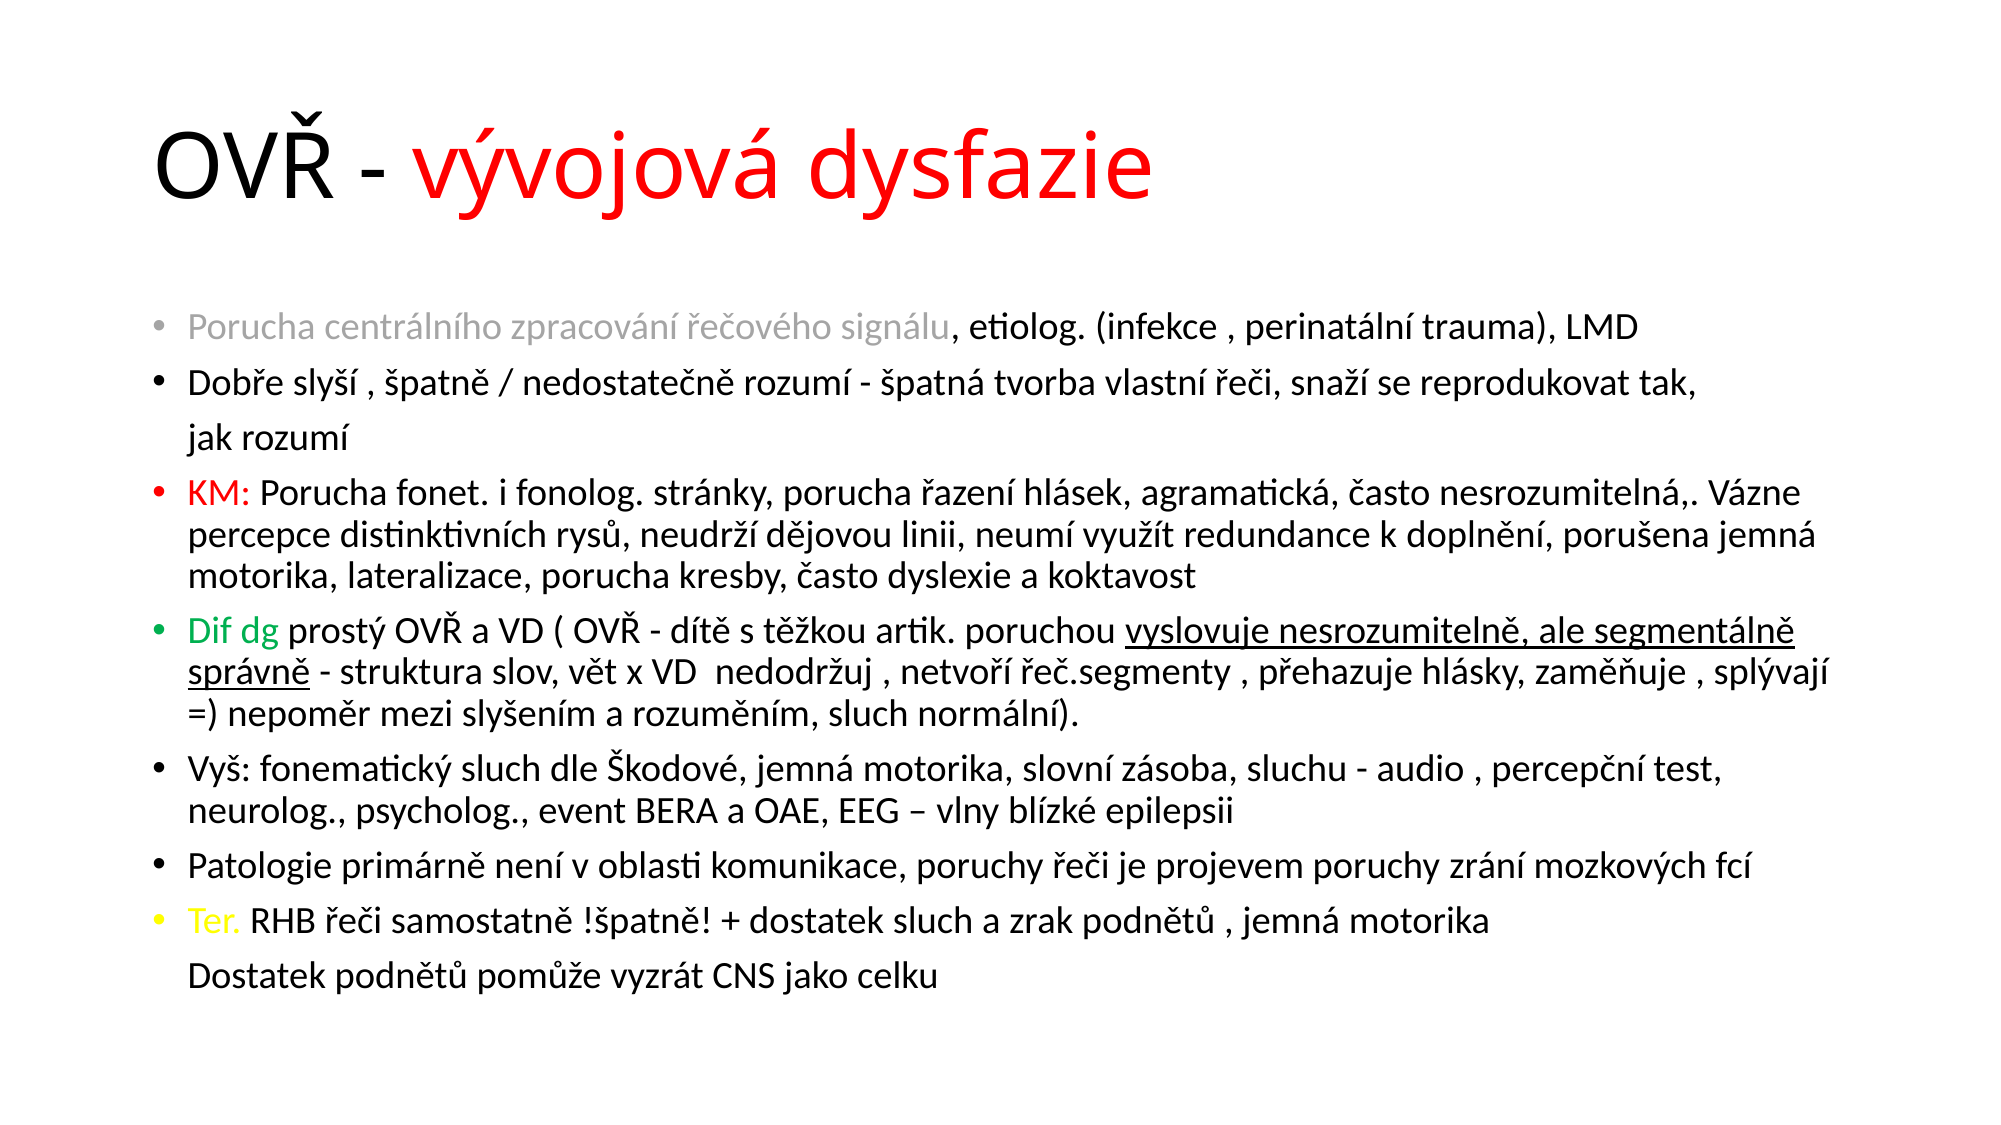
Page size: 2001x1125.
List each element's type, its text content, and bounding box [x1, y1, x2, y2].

title OVŘ - vývojová dysfazie [137, 59, 1863, 278]
list Porucha centrálního zpracování řečového signálu, etiolog. (infekce , perinatální trauma), LMD Dobře slyší , špatně / nedostatečně rozumí - špatná tvorba vlastní řeči, snaží se reprodukovat tak, jak rozumí KM: Porucha fonet. i fonolog. stránky, porucha řazení hlásek, agramatická, často nesrozumitelná,. Vázne percepce distinktivních rysů, neudrží dějovou linii, neumí využít redundance k doplnění, porušena jemná motorika, lateralizace, porucha kresby, často dyslexie a koktavost Dif dg prostý OVŘ a VD ( OVŘ - dítě s těžkou artik. poruchou vyslovuje nesrozumitelně, ale segmentálně správně - struktura slov, vět x VD nedodržuj , netvoří řeč.segmenty , přehazuje hlásky, zaměňuje , splývají =) nepoměr mezi slyšením a rozuměním, sluch normální). Vyš: fonematický sluch dle Škodové, jemná motorika, slovní zásoba, sluchu - audio , percepční test, neurolog., psycholog., event BERA a OAE, EEG – vlny blízké epilepsii Patologie primárně není v oblasti komunikace, poruchy řeči je projevem poruchy zrání mozkových fcí Ter. RHB řeči samostatně !špatně! + dostatek sluch a zrak podnětů , jemná motorika Dostatek podnětů pomůže vyzrát CNS jako celku [137, 299, 1863, 1014]
